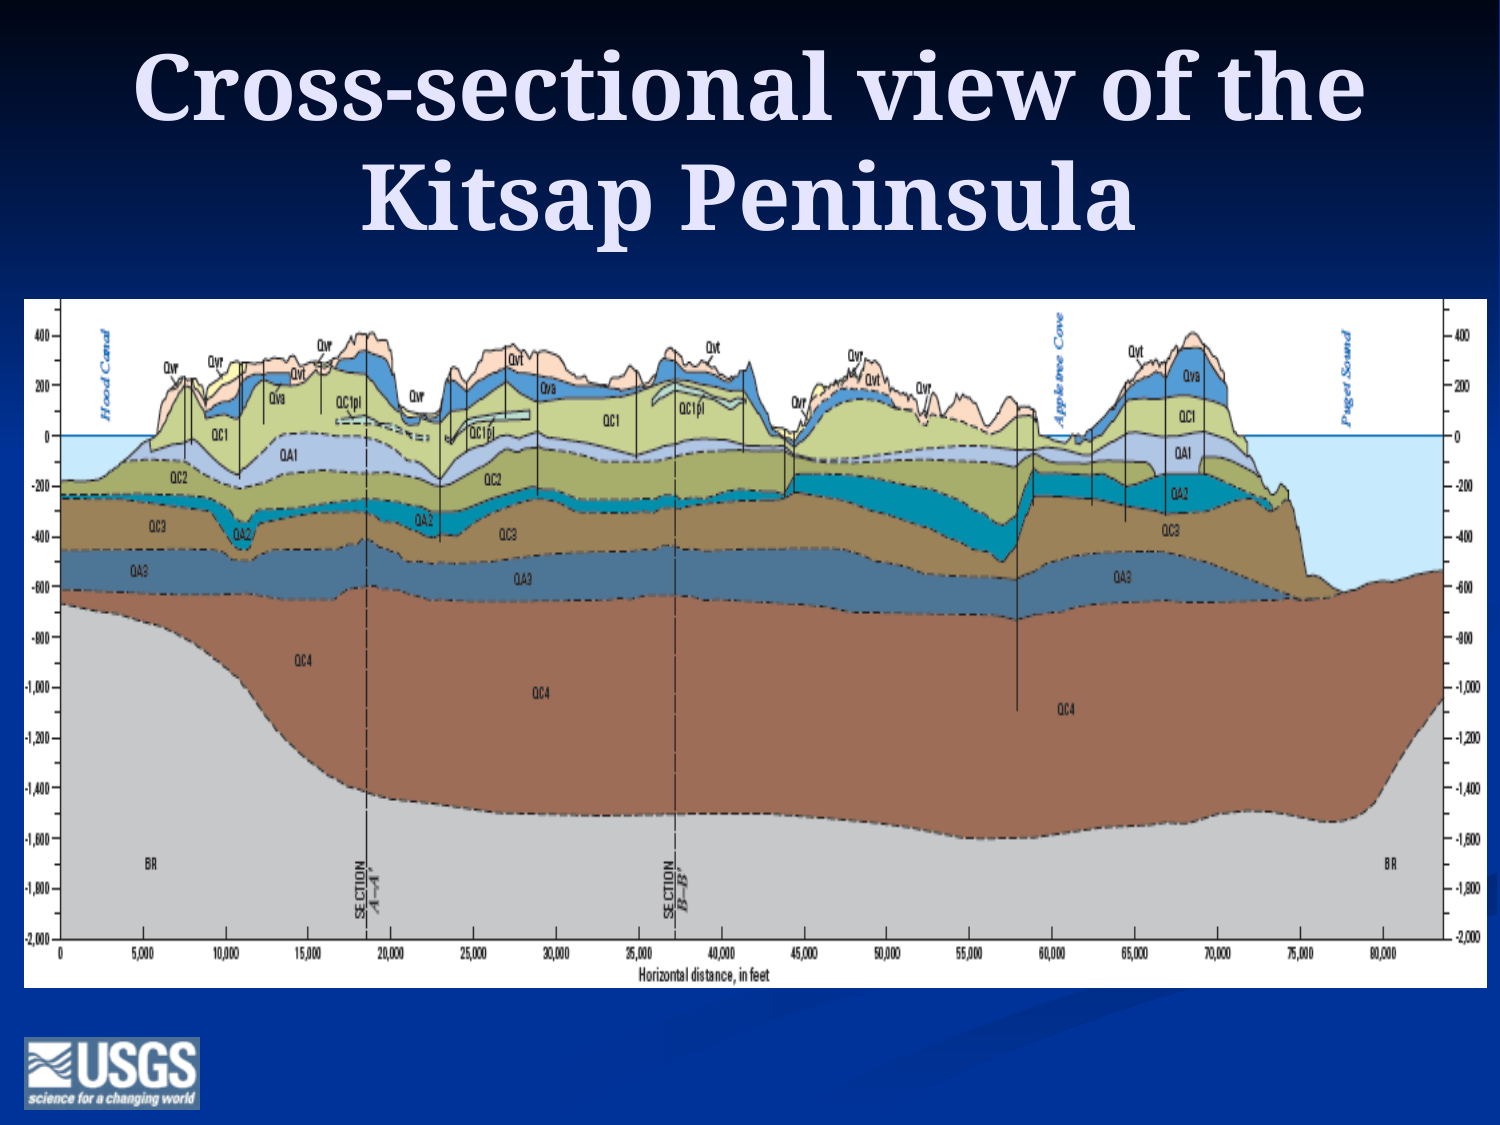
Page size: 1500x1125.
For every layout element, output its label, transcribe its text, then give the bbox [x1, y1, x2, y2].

title Cross-sectional view of the Kitsap Peninsula [74, 44, 1426, 233]
picture [24, 299, 1487, 988]
picture [24, 1037, 201, 1110]
